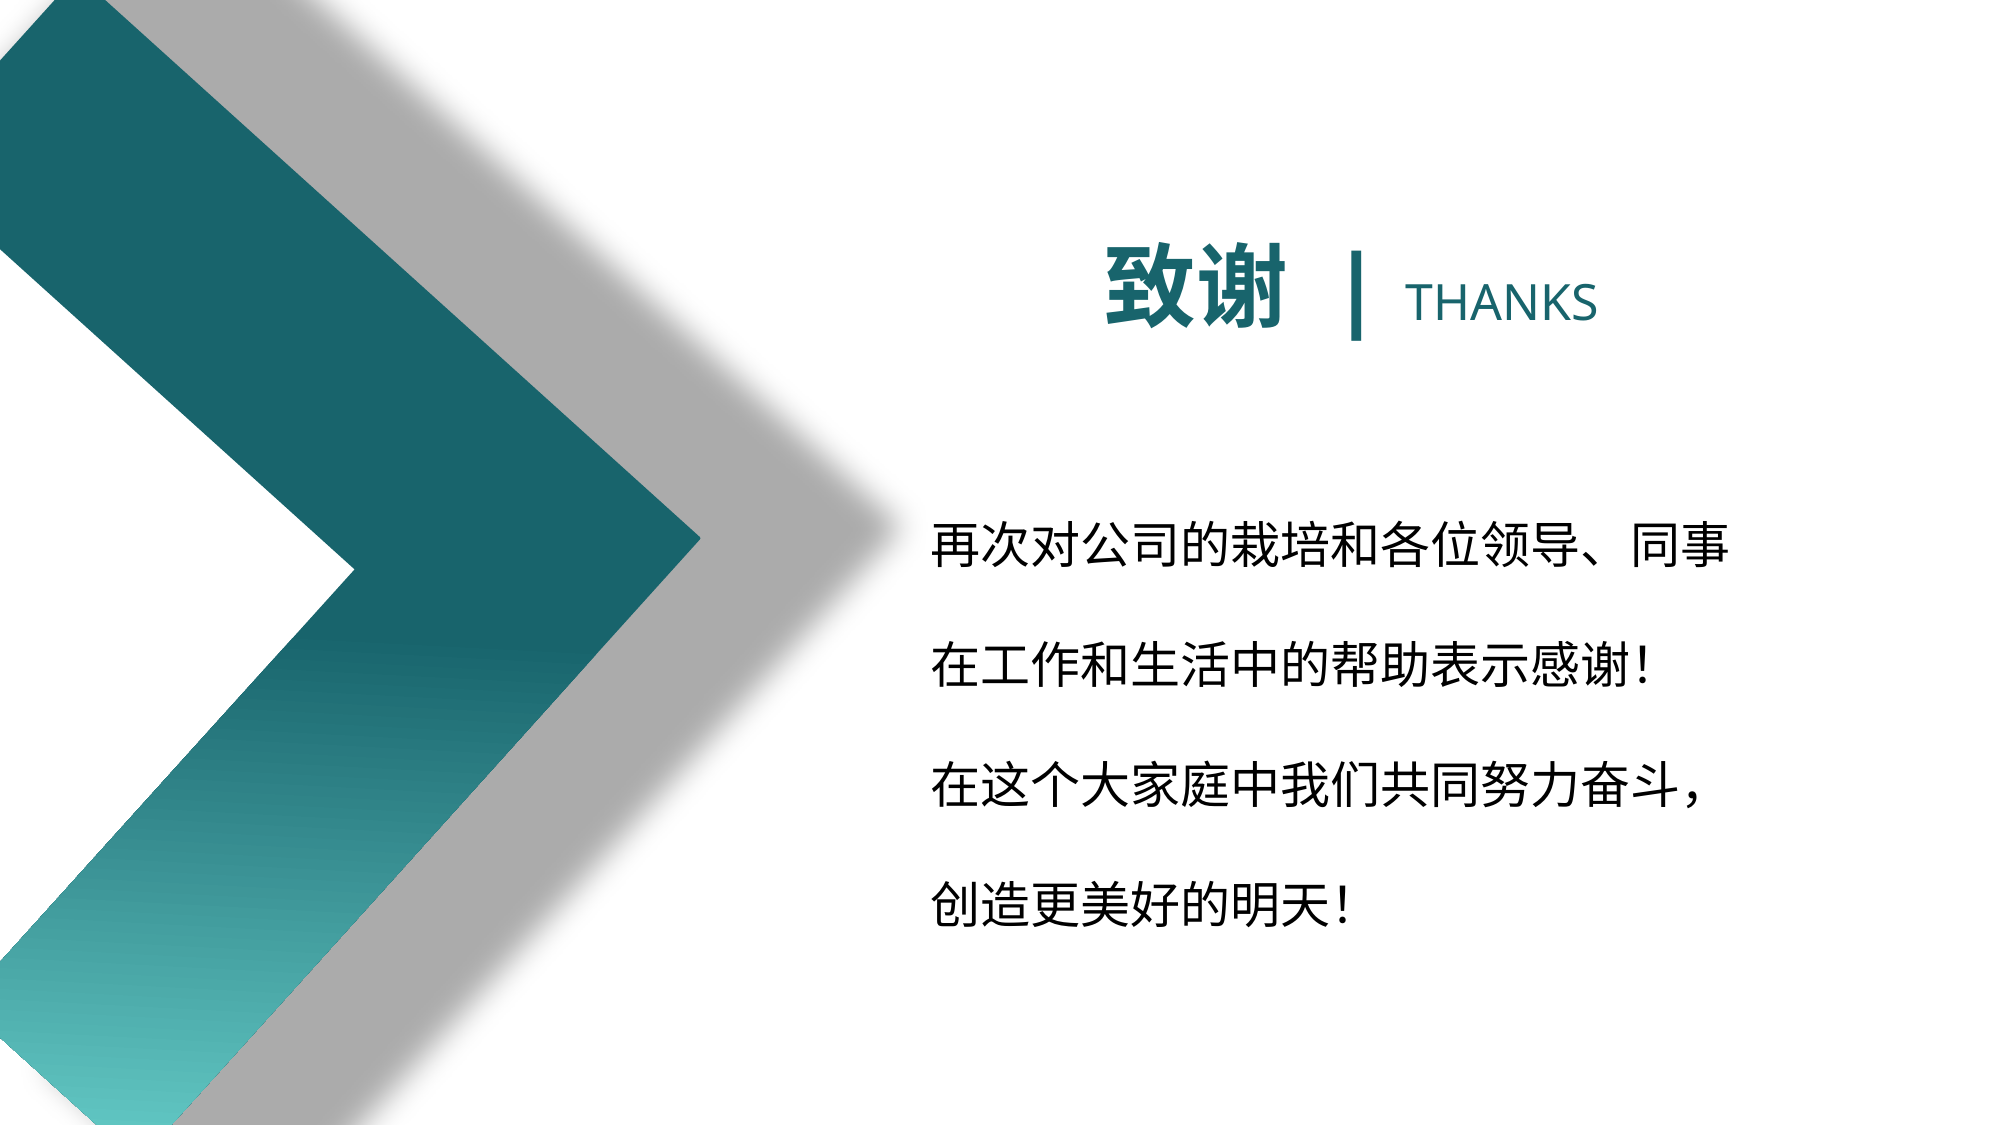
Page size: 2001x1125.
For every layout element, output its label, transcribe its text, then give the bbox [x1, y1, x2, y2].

text_box 致谢 | THANKS [793, 221, 1911, 347]
text_box [0, 0, 703, 1125]
text_box 再次对公司的栽培和各位领导、同事在工作和生活中的帮助表示感谢！ 在这个大家庭中我们共同努力奋斗，创造更美好的明天！ [915, 445, 1789, 941]
